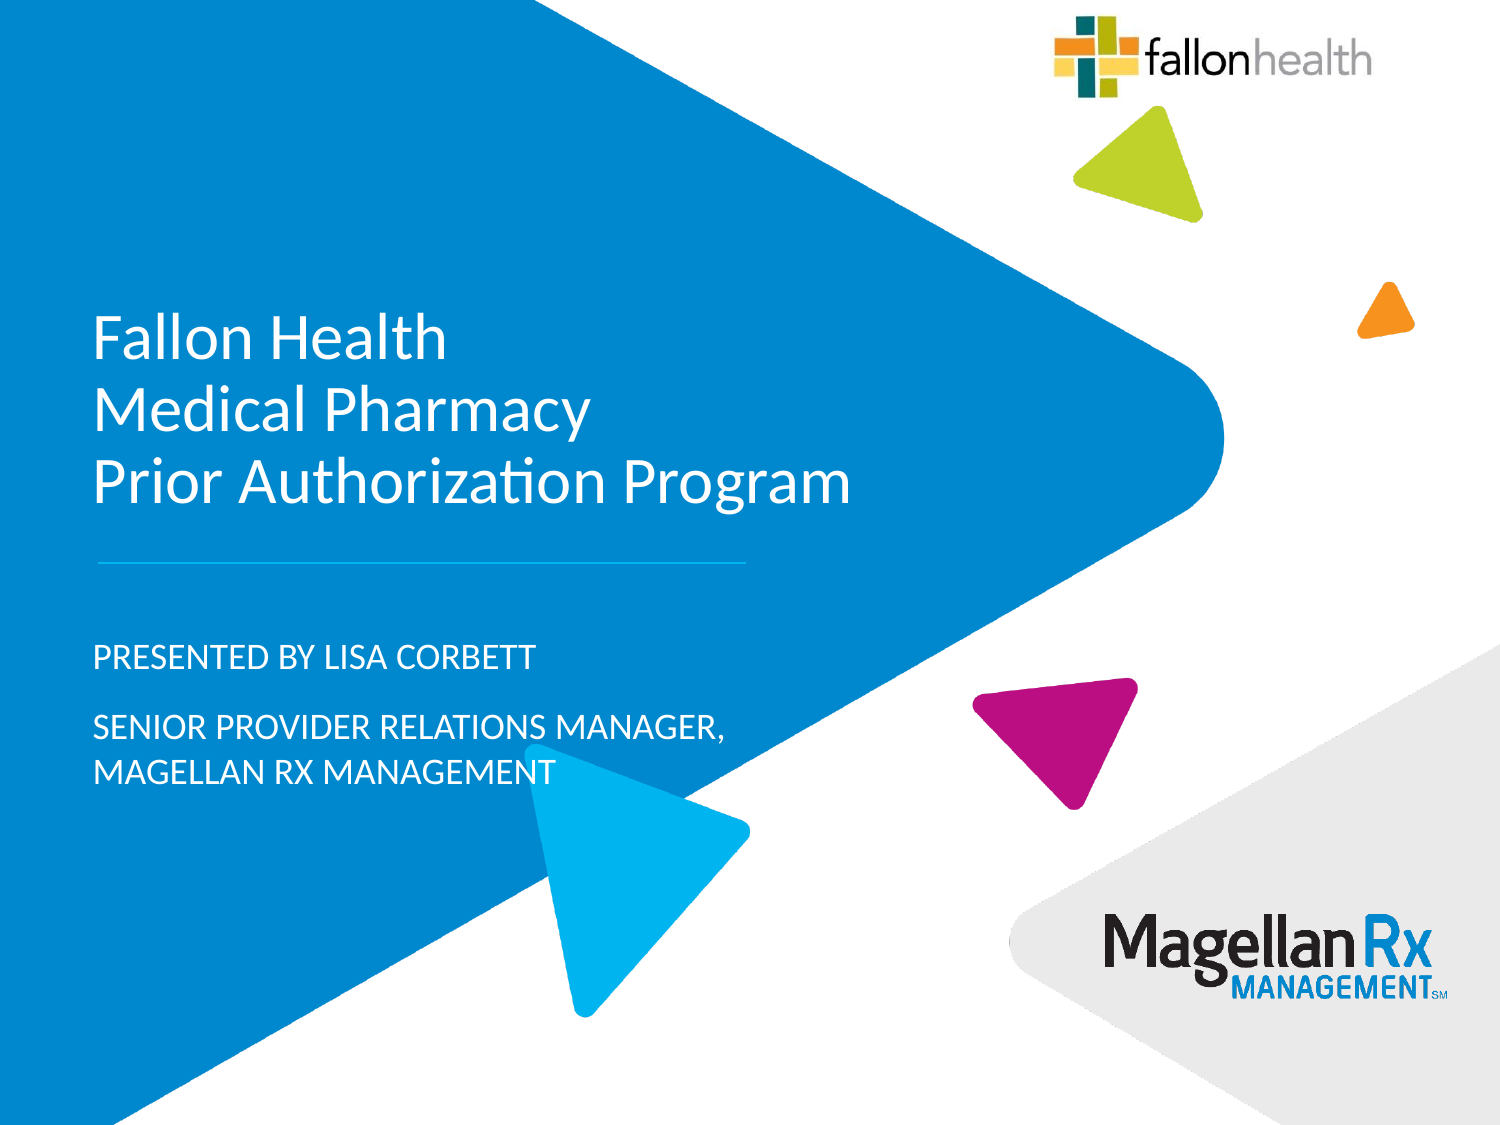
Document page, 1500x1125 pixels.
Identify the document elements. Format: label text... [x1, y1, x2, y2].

picture [116, 0, 1500, 1125]
title Fallon Health Medical Pharmacy Prior Authorization Program [77, 145, 1032, 526]
subtitle Presented by Lisa Corbett senior provider relations manager, Magellan RX Management [77, 624, 892, 1109]
